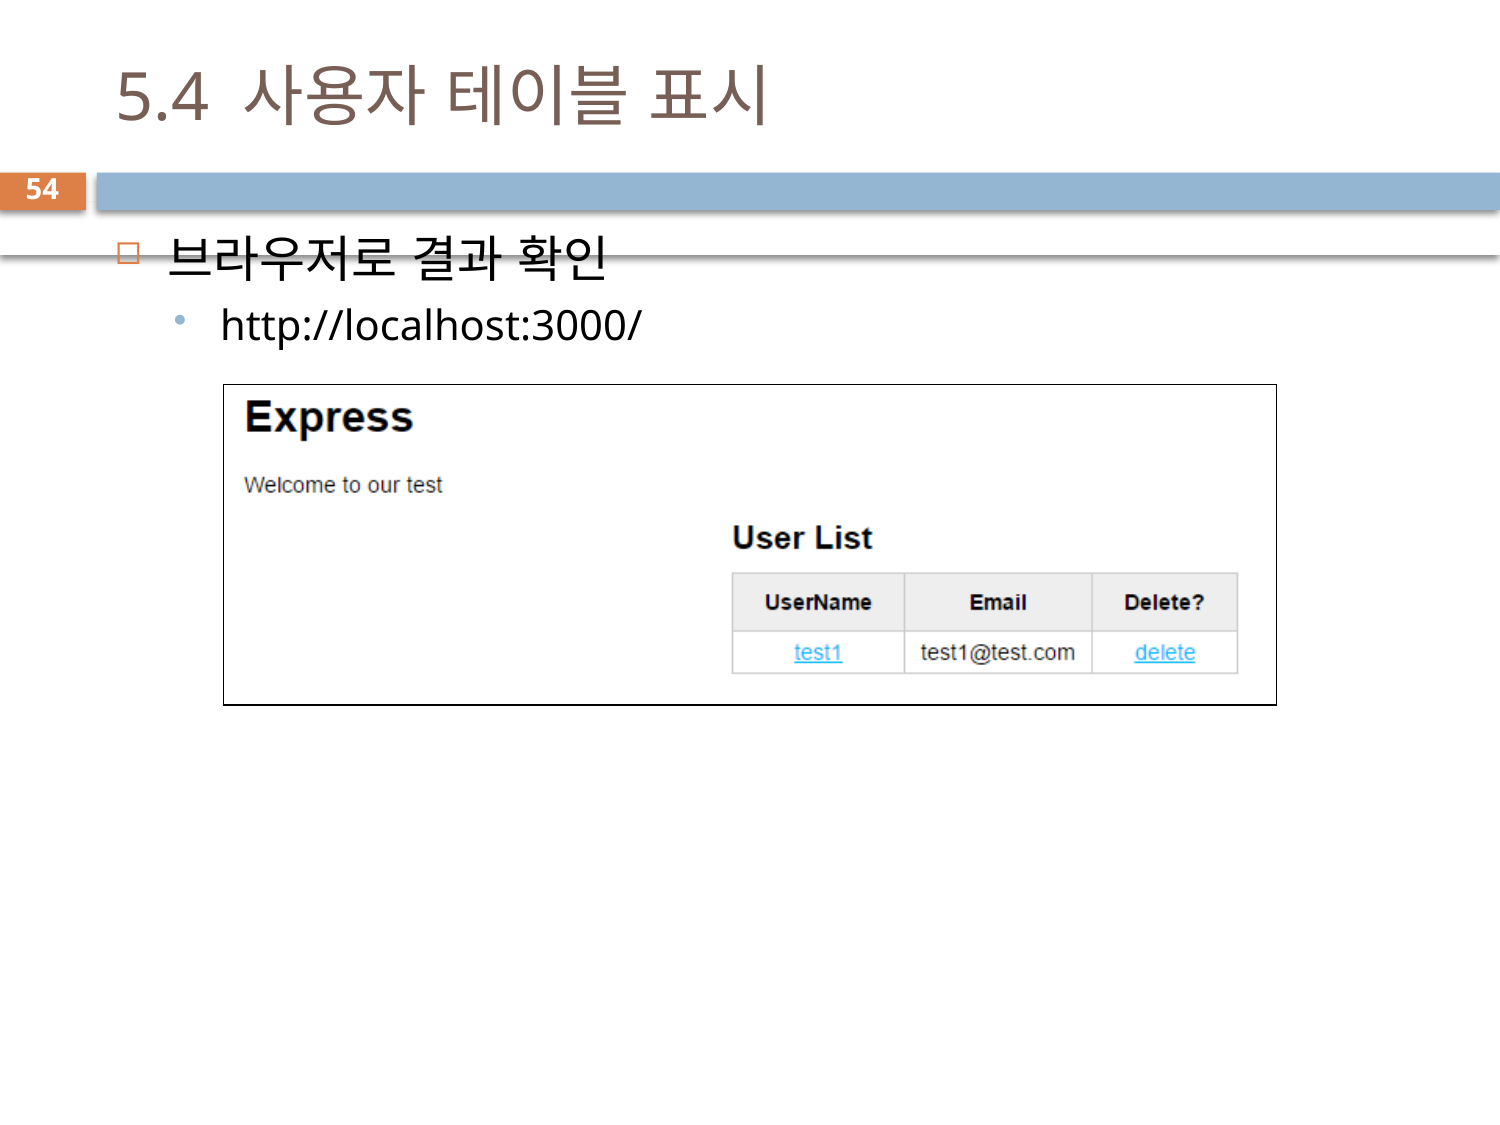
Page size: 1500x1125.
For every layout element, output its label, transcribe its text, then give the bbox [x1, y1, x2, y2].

list 브라우저로 결과 확인 http://localhost:3000/ [100, 219, 1438, 1047]
picture [223, 384, 1276, 705]
slide_number 54 [0, 170, 87, 211]
title 5.4 사용자 테이블 표시 [100, 37, 1438, 149]
